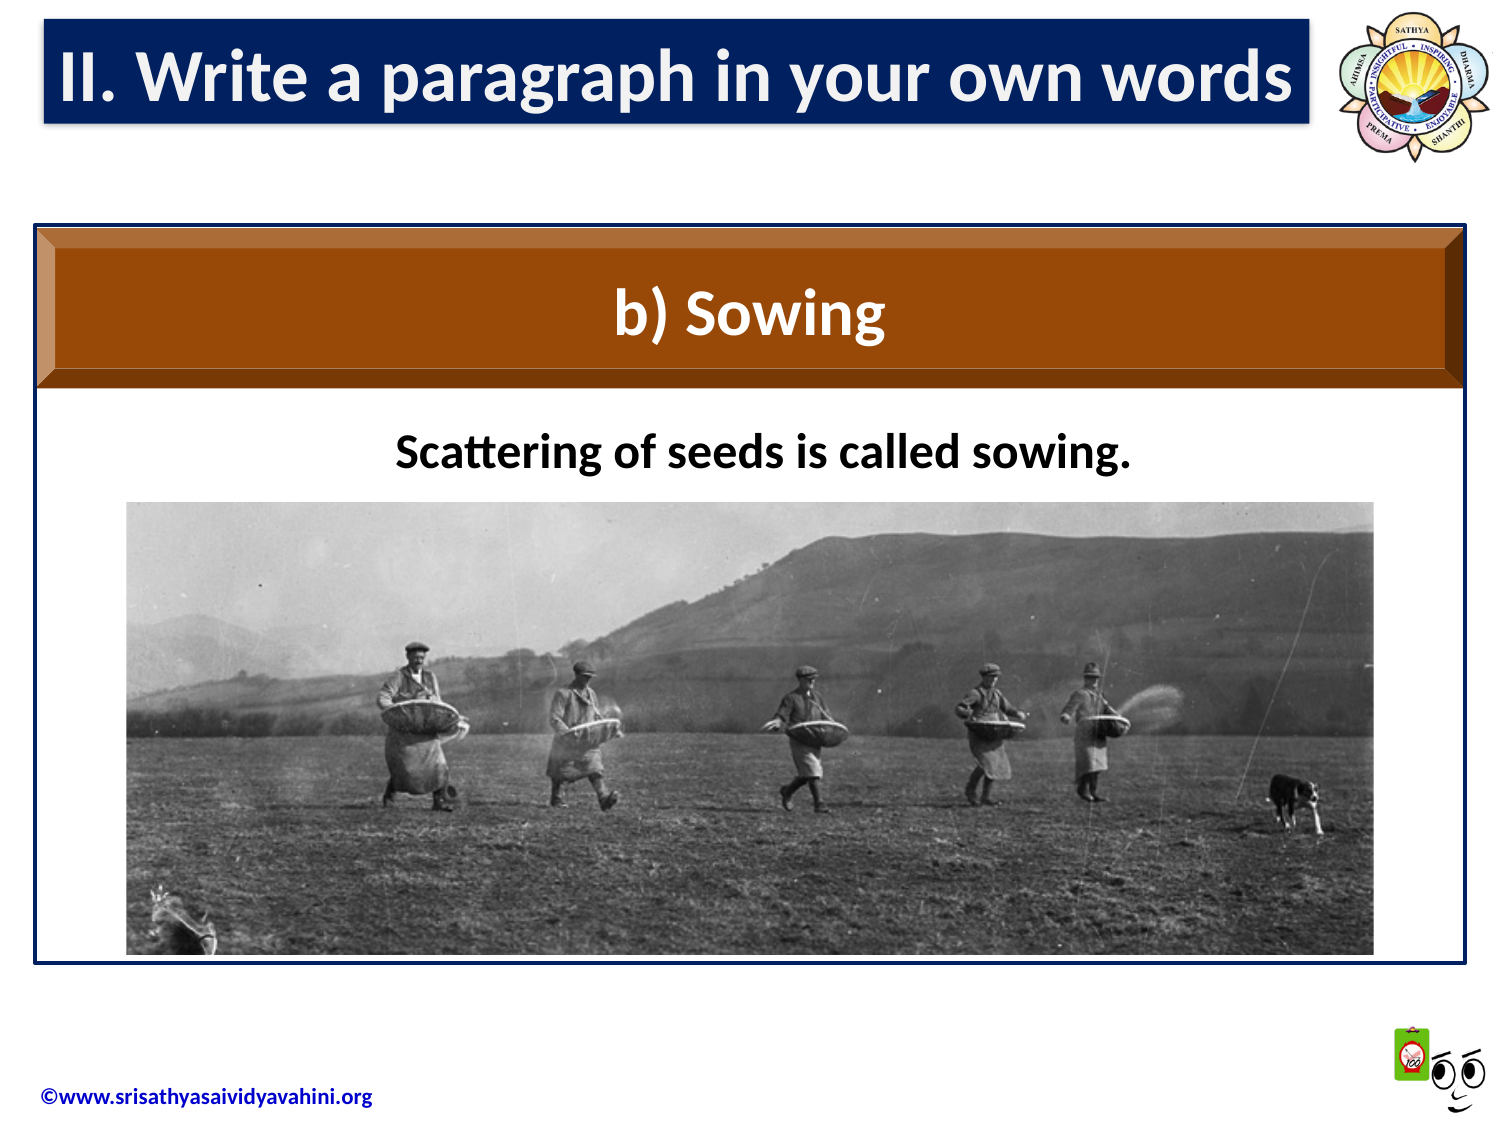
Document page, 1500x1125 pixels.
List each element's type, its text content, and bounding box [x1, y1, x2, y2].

picture [126, 502, 1374, 956]
picture [1350, 974, 1500, 1125]
picture [1333, 8, 1493, 163]
text_box [33, 223, 1467, 965]
text_box Scattering of seeds is called sowing. [76, 411, 1424, 487]
text_box II. Write a paragraph in your own words [43, 18, 1310, 124]
